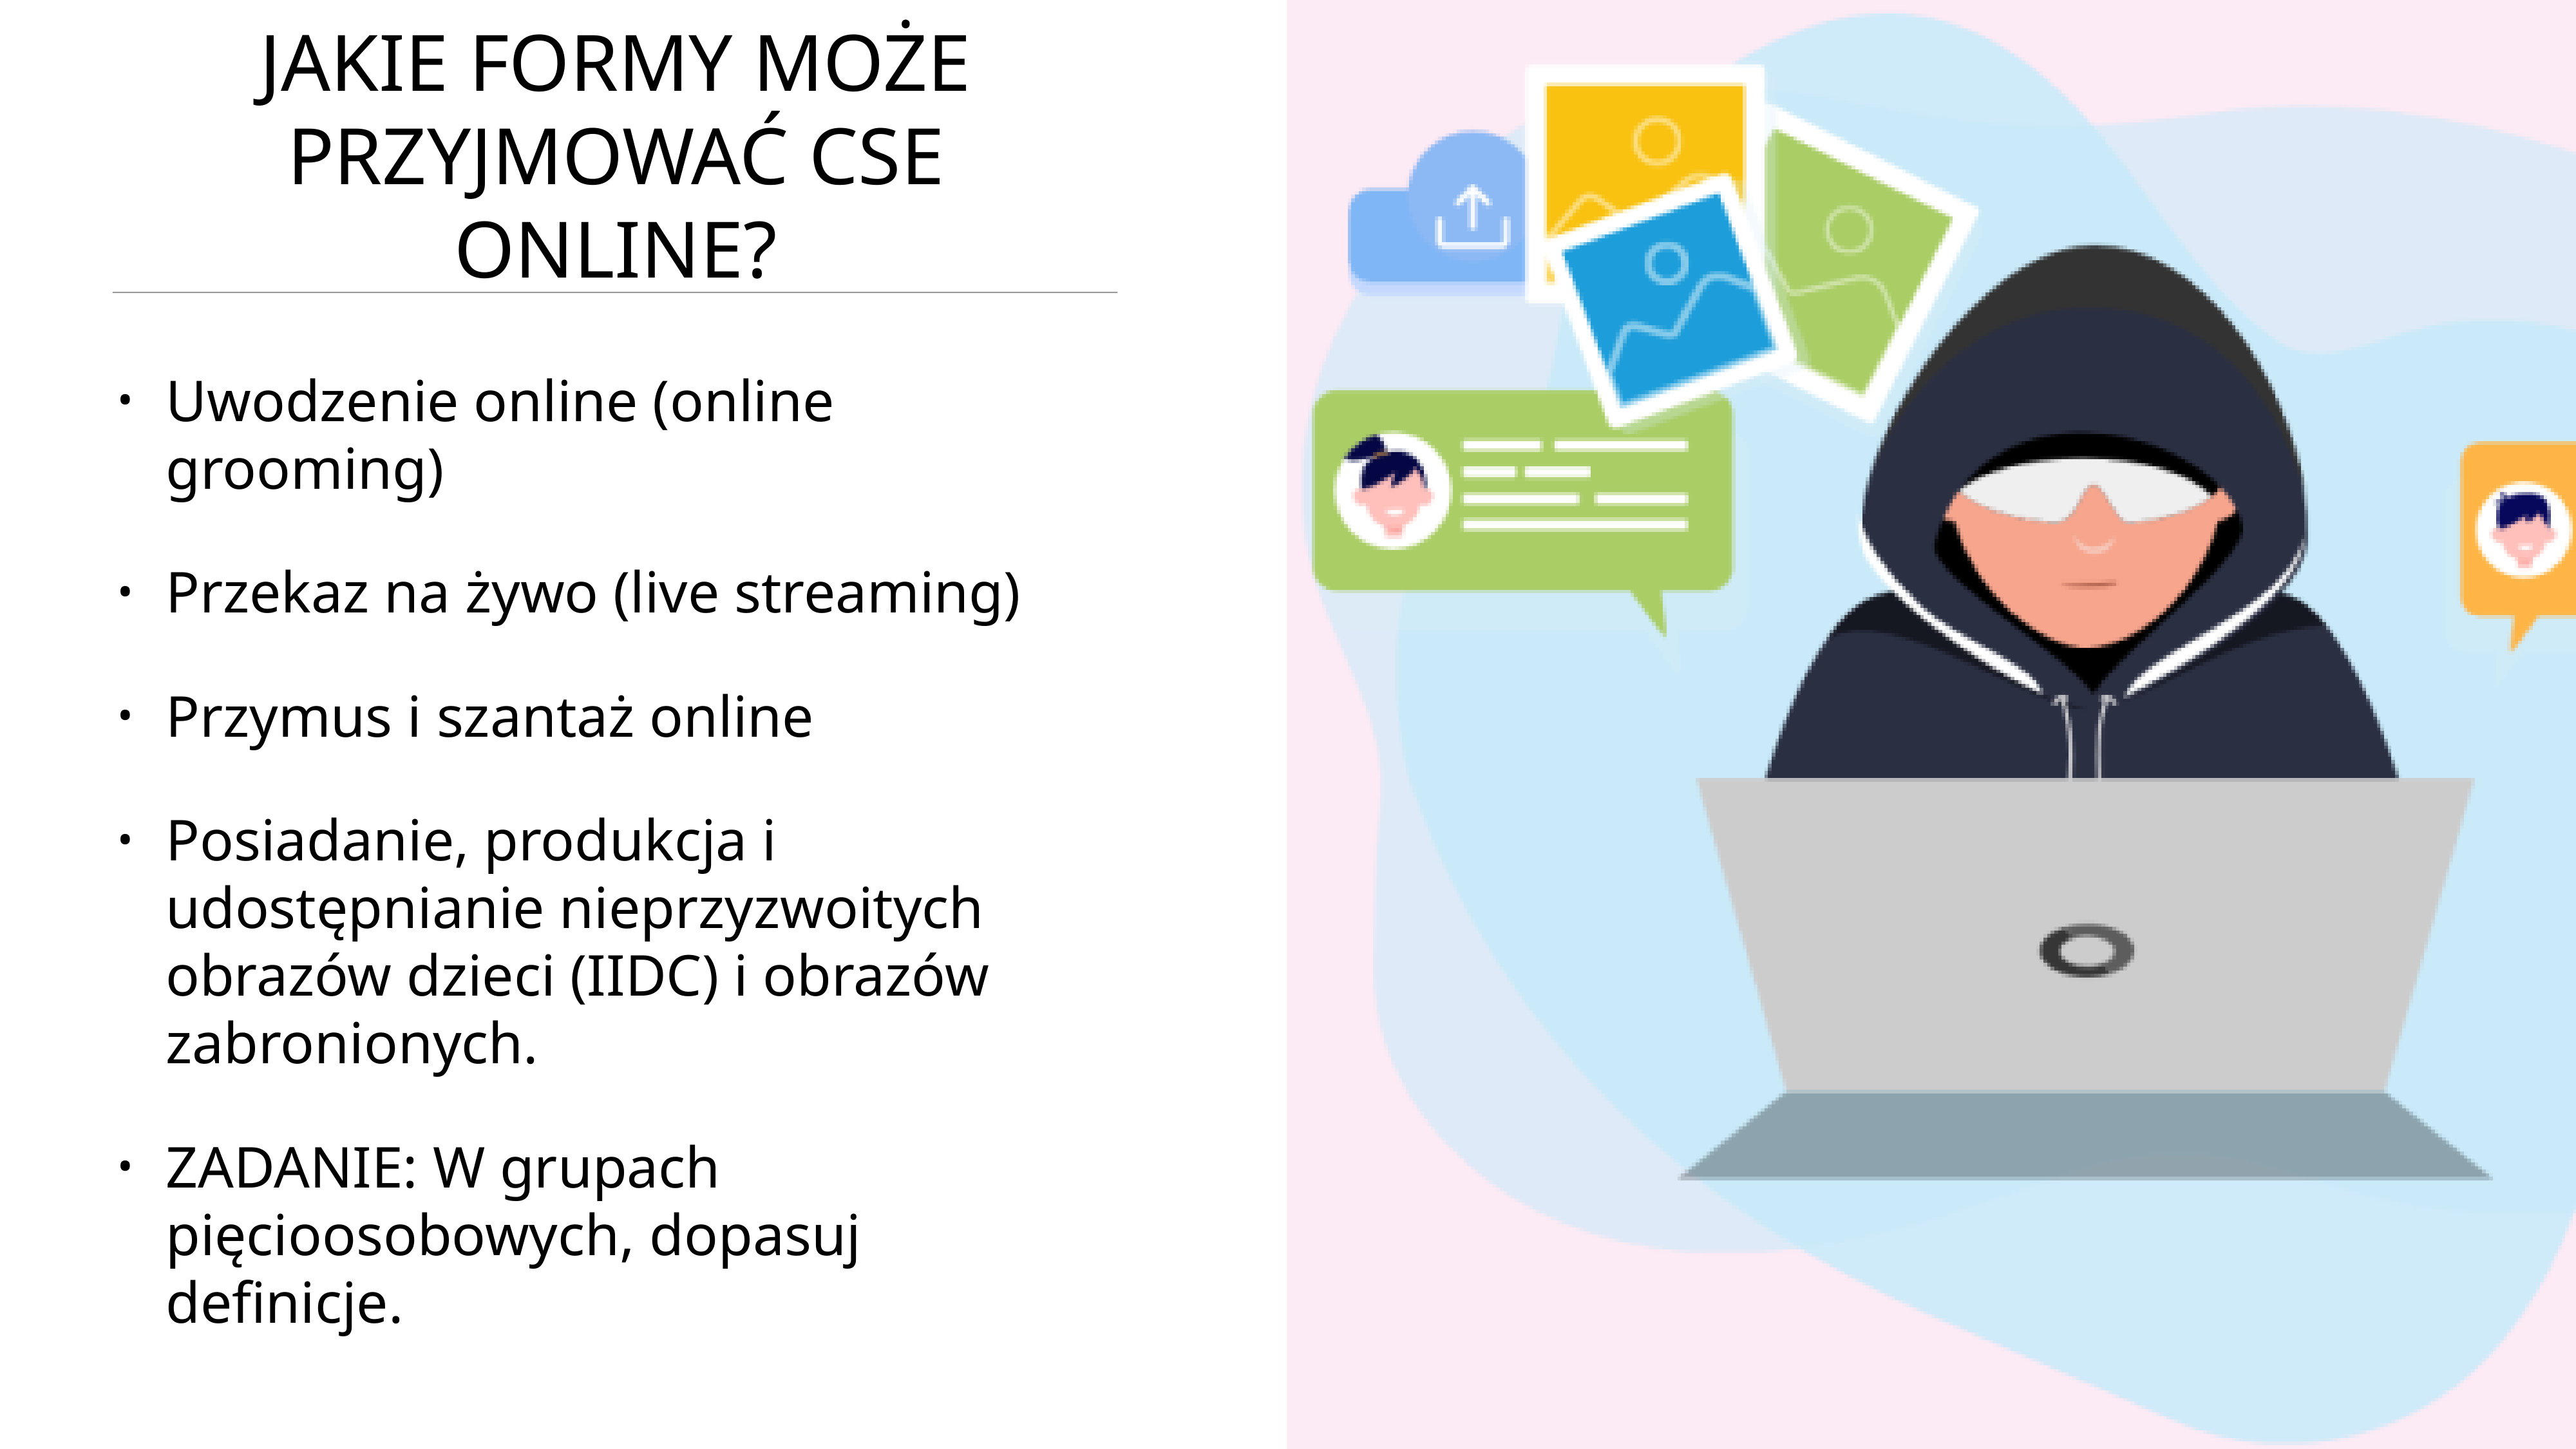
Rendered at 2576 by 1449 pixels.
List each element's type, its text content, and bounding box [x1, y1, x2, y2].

picture [1286, 0, 2576, 1449]
list Uwodzenie online (online grooming) Przekaz na żywo (live streaming) Przymus i szantaż online Posiadanie, produkcja i udostępnianie nieprzyzwoitych obrazów dzieci (IIDC) i obrazów zabronionych. ZADANIE: W grupach pięcioosobowych, dopasuj definicje. [111, 359, 1119, 1350]
title JAKIE FORMY MOŻE PRZYJMOWAĆ CSE ONLINE? [112, 49, 1119, 258]
